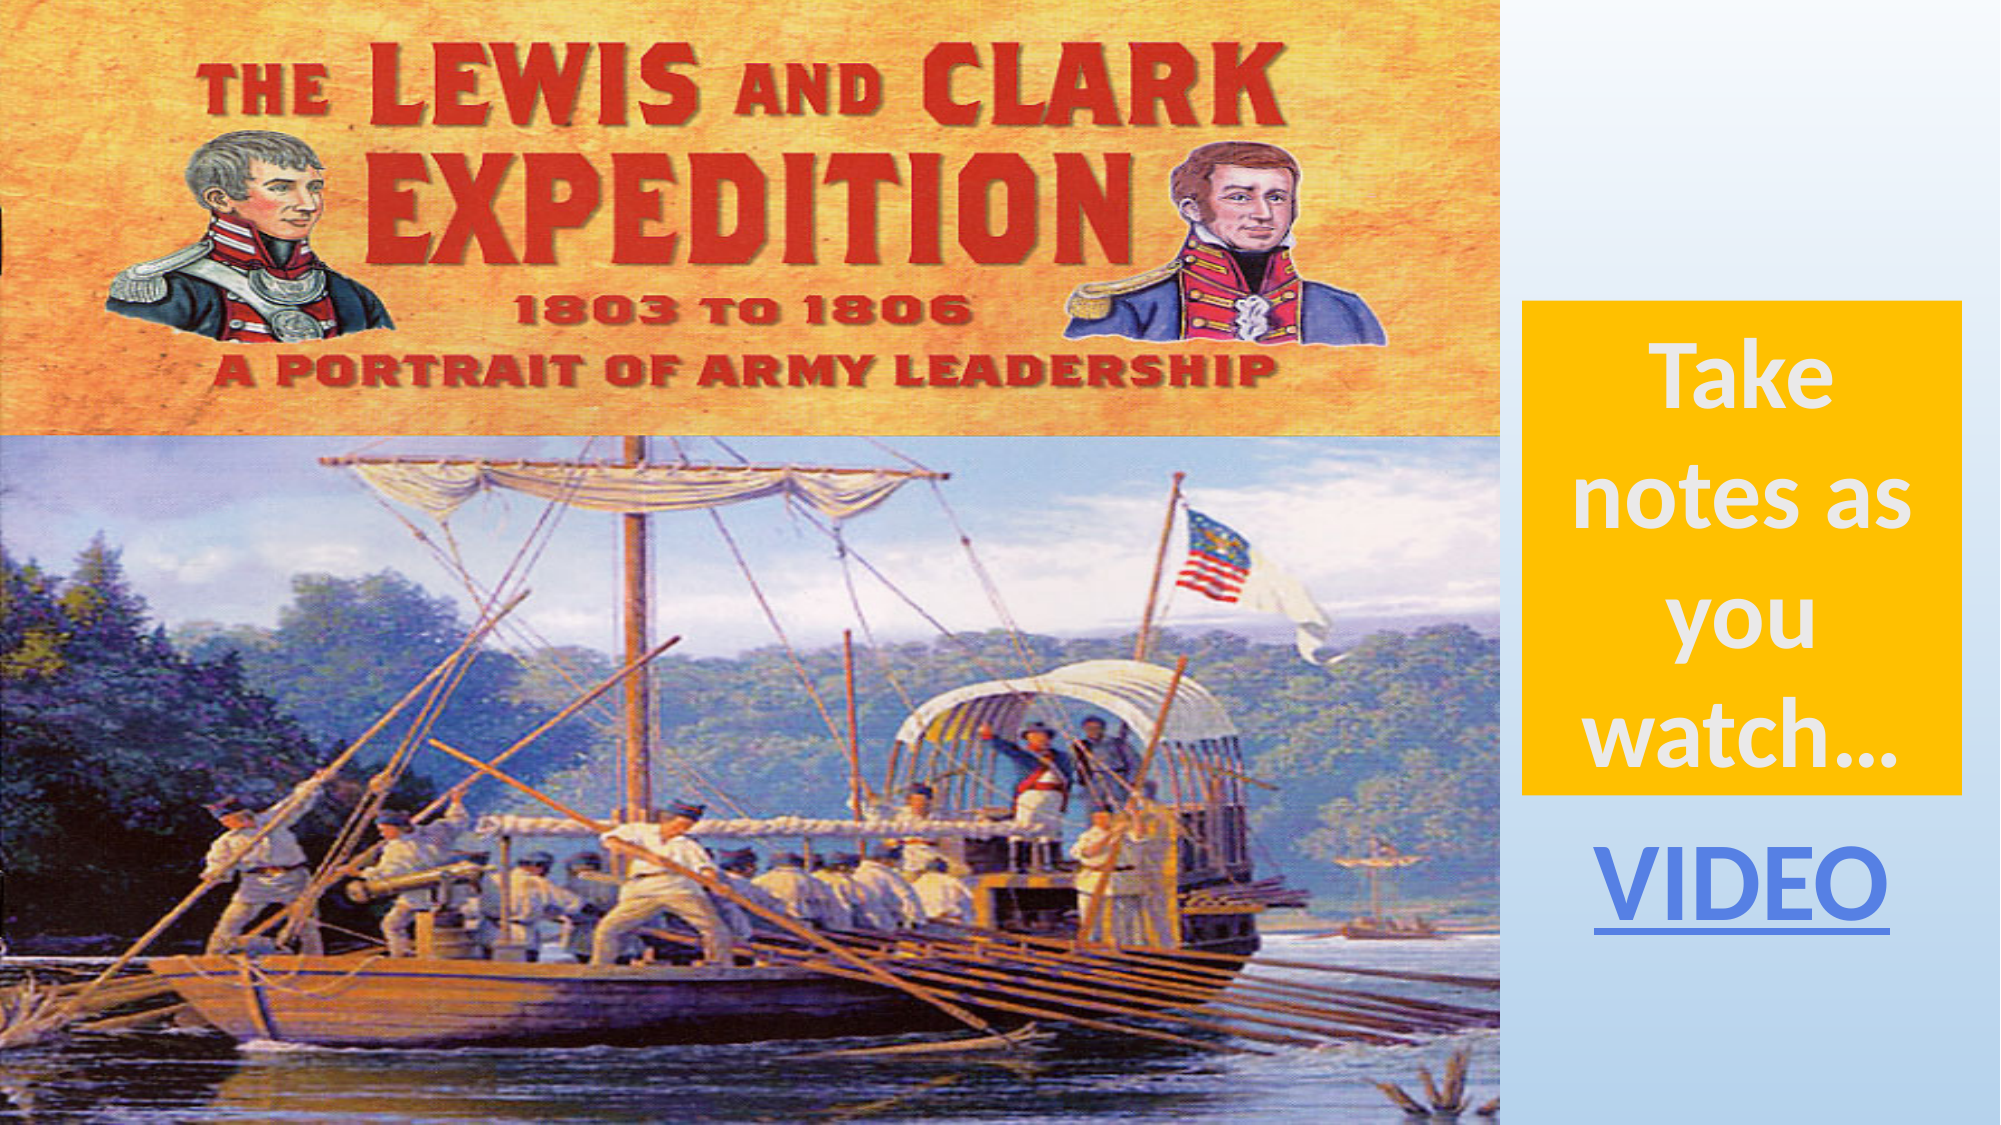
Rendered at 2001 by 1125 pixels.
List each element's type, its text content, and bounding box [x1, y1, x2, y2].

text_box VIDEO [1578, 800, 1906, 951]
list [0, 0, 1500, 1125]
text_box Take notes as you watch… [1522, 300, 1962, 796]
